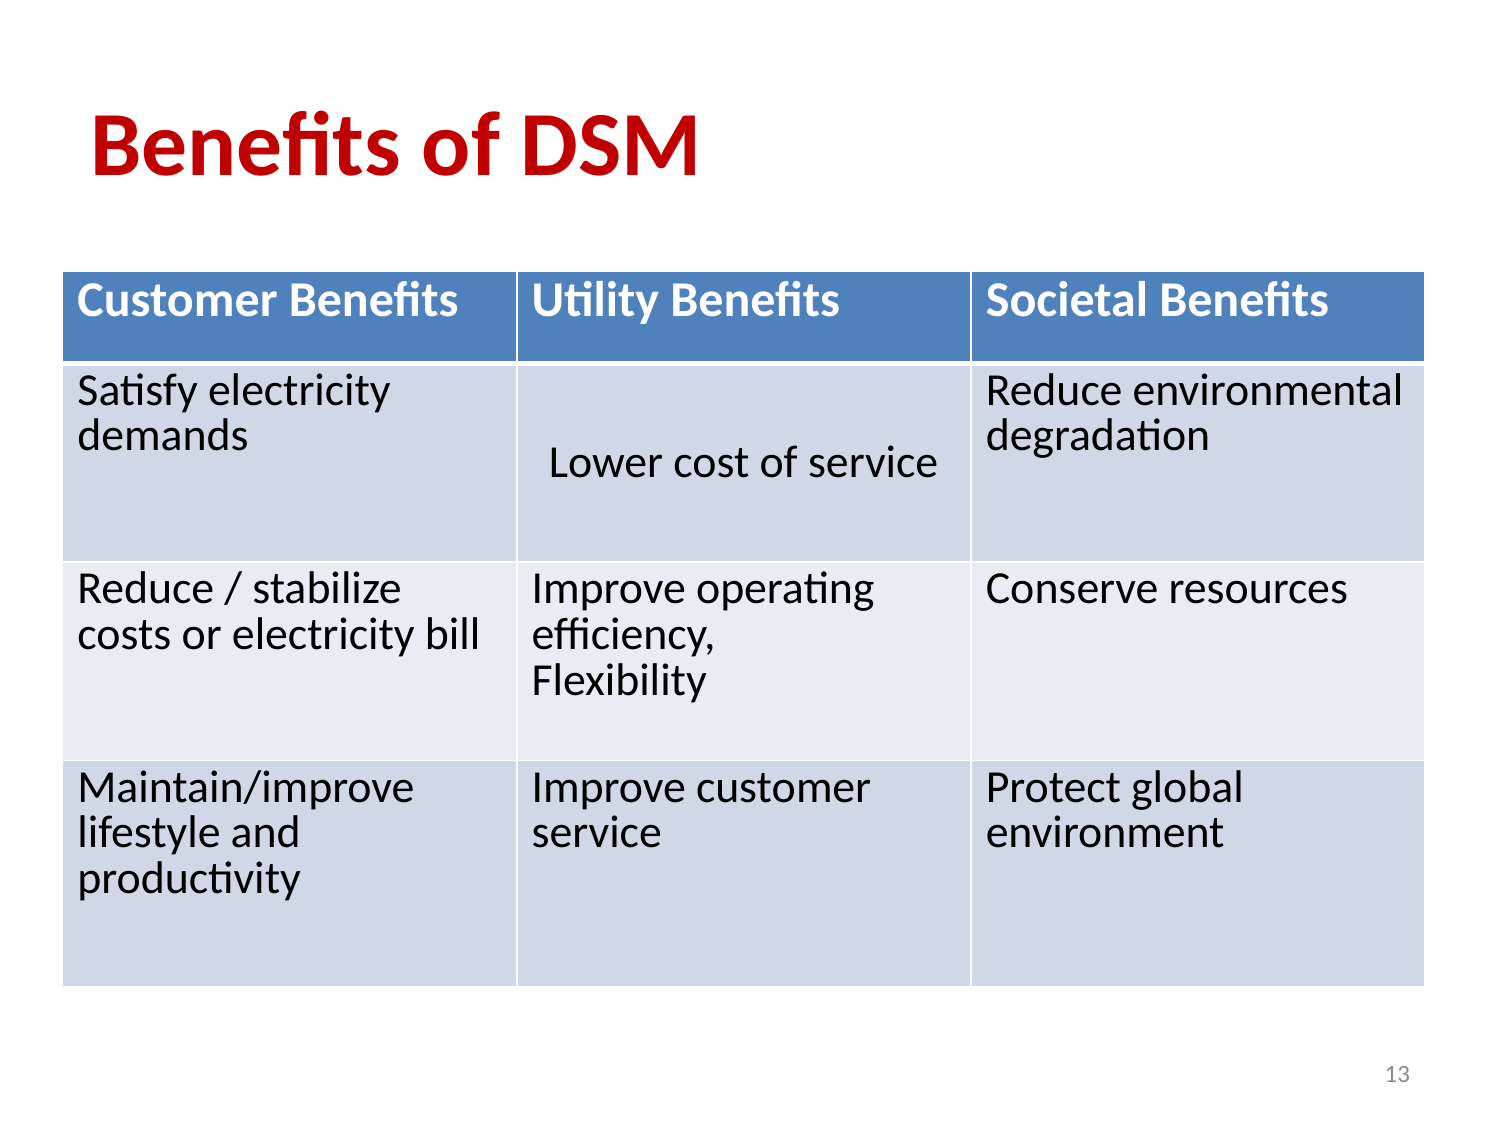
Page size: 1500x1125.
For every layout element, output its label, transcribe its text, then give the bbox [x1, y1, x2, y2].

table_cell Satisfy electricity demands [63, 366, 516, 561]
table_cell Improve customer service [518, 761, 970, 986]
table_cell Conserve resources [972, 563, 1424, 760]
slide_number 13 [1074, 1042, 1425, 1103]
table_header Utility Benefits [518, 272, 970, 361]
table_cell Protect global environment [972, 761, 1424, 986]
table_header Societal Benefits [972, 272, 1424, 361]
table_cell Maintain/improve lifestyle and productivity [63, 761, 516, 986]
table_cell Improve operating efficiency, Flexibility [518, 563, 970, 760]
table_cell Reduce environmental degradation [972, 366, 1424, 561]
table_cell Lower cost of service [518, 366, 970, 561]
table_header Customer Benefits [63, 272, 516, 361]
title Benefits of DSM [75, 45, 1425, 233]
table_cell Reduce / stabilize costs or electricity bill [63, 563, 516, 760]
